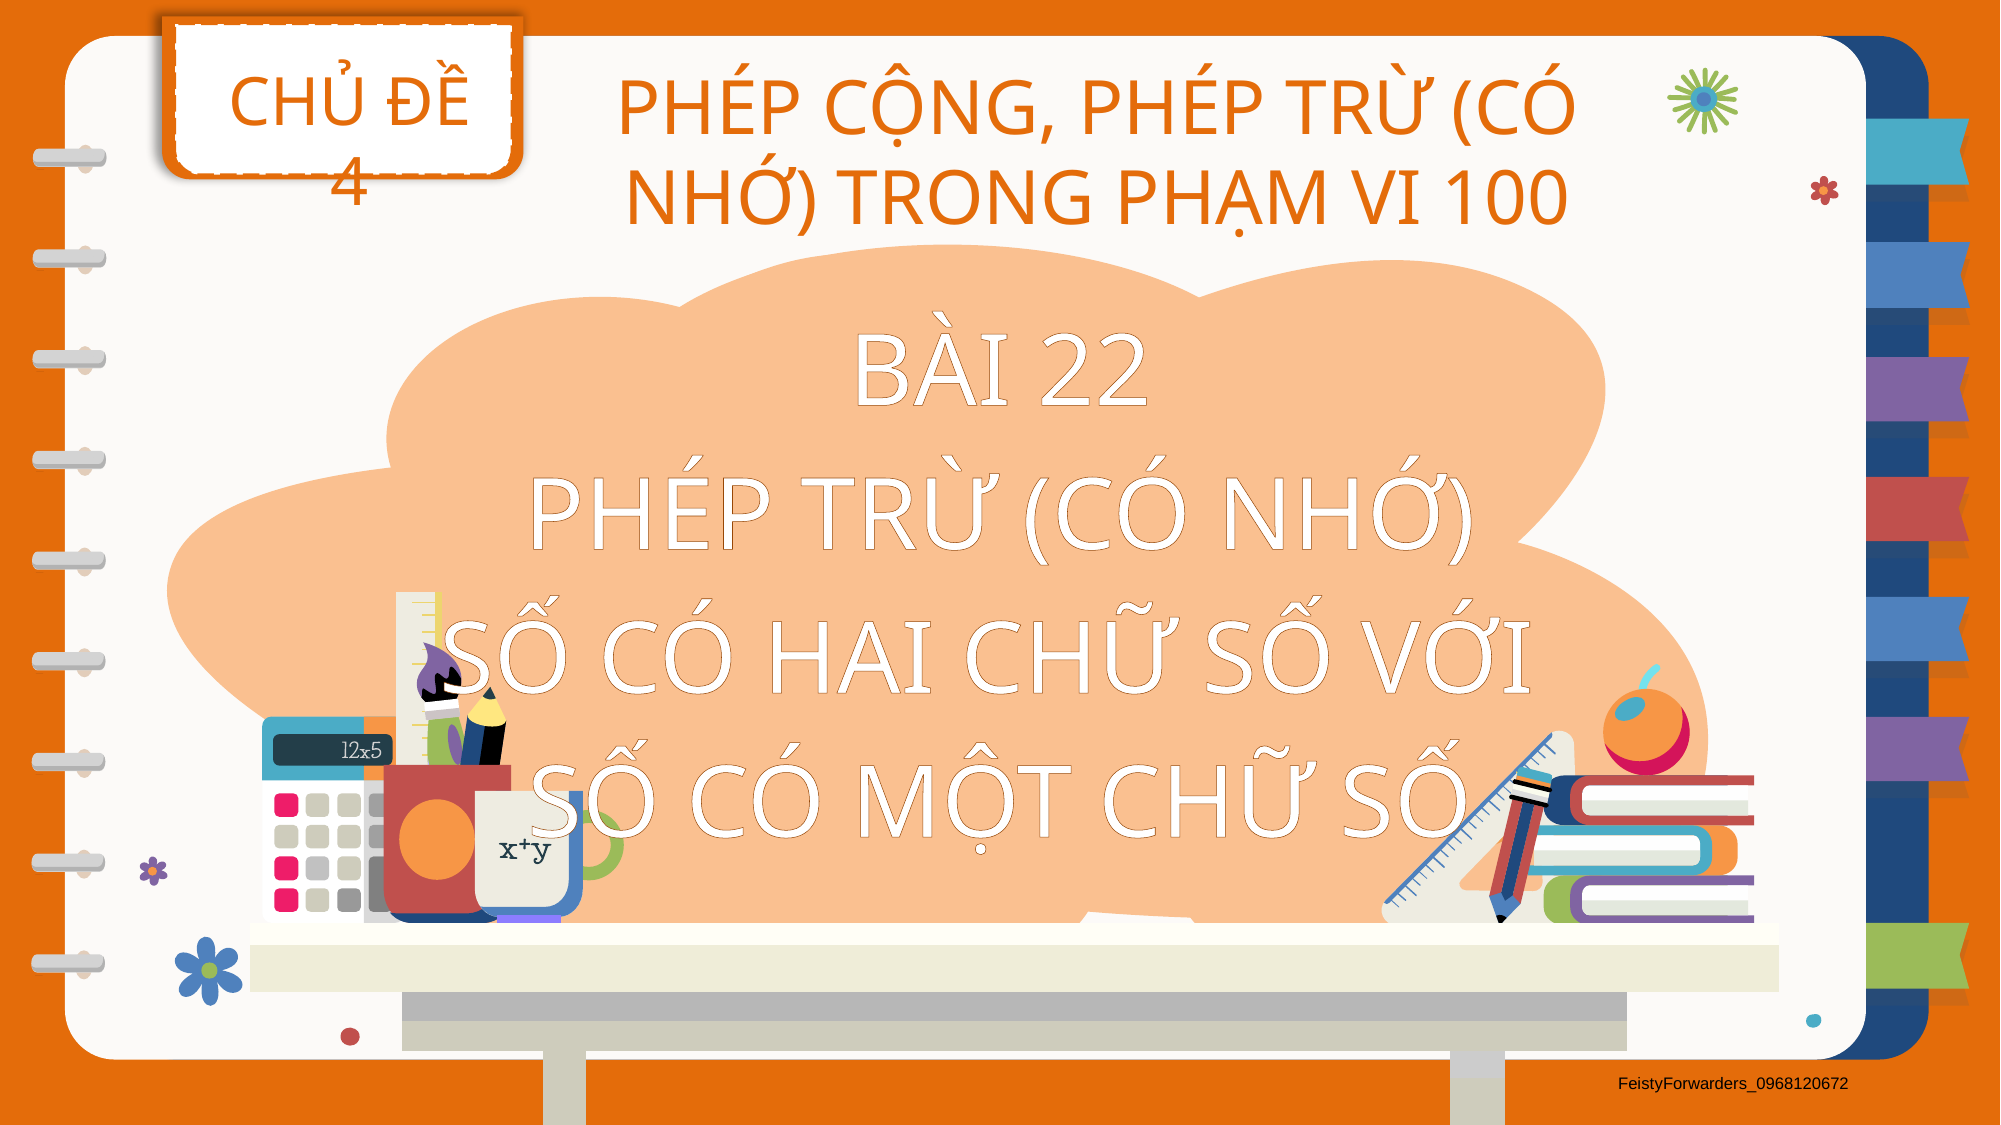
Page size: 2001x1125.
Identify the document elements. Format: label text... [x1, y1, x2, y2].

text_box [163, 17, 523, 179]
text_box BÀI 22 PHÉP TRỪ (CÓ NHỚ) SỐ CÓ HAI CHỮ SỐ VỚI SỐ CÓ MỘT CHỮ SỐ [424, 274, 1576, 865]
text_box PHÉP CỘNG, PHÉP TRỪ (CÓ NHỚ) TRONG PHẠM VI 100 [520, 51, 1675, 247]
